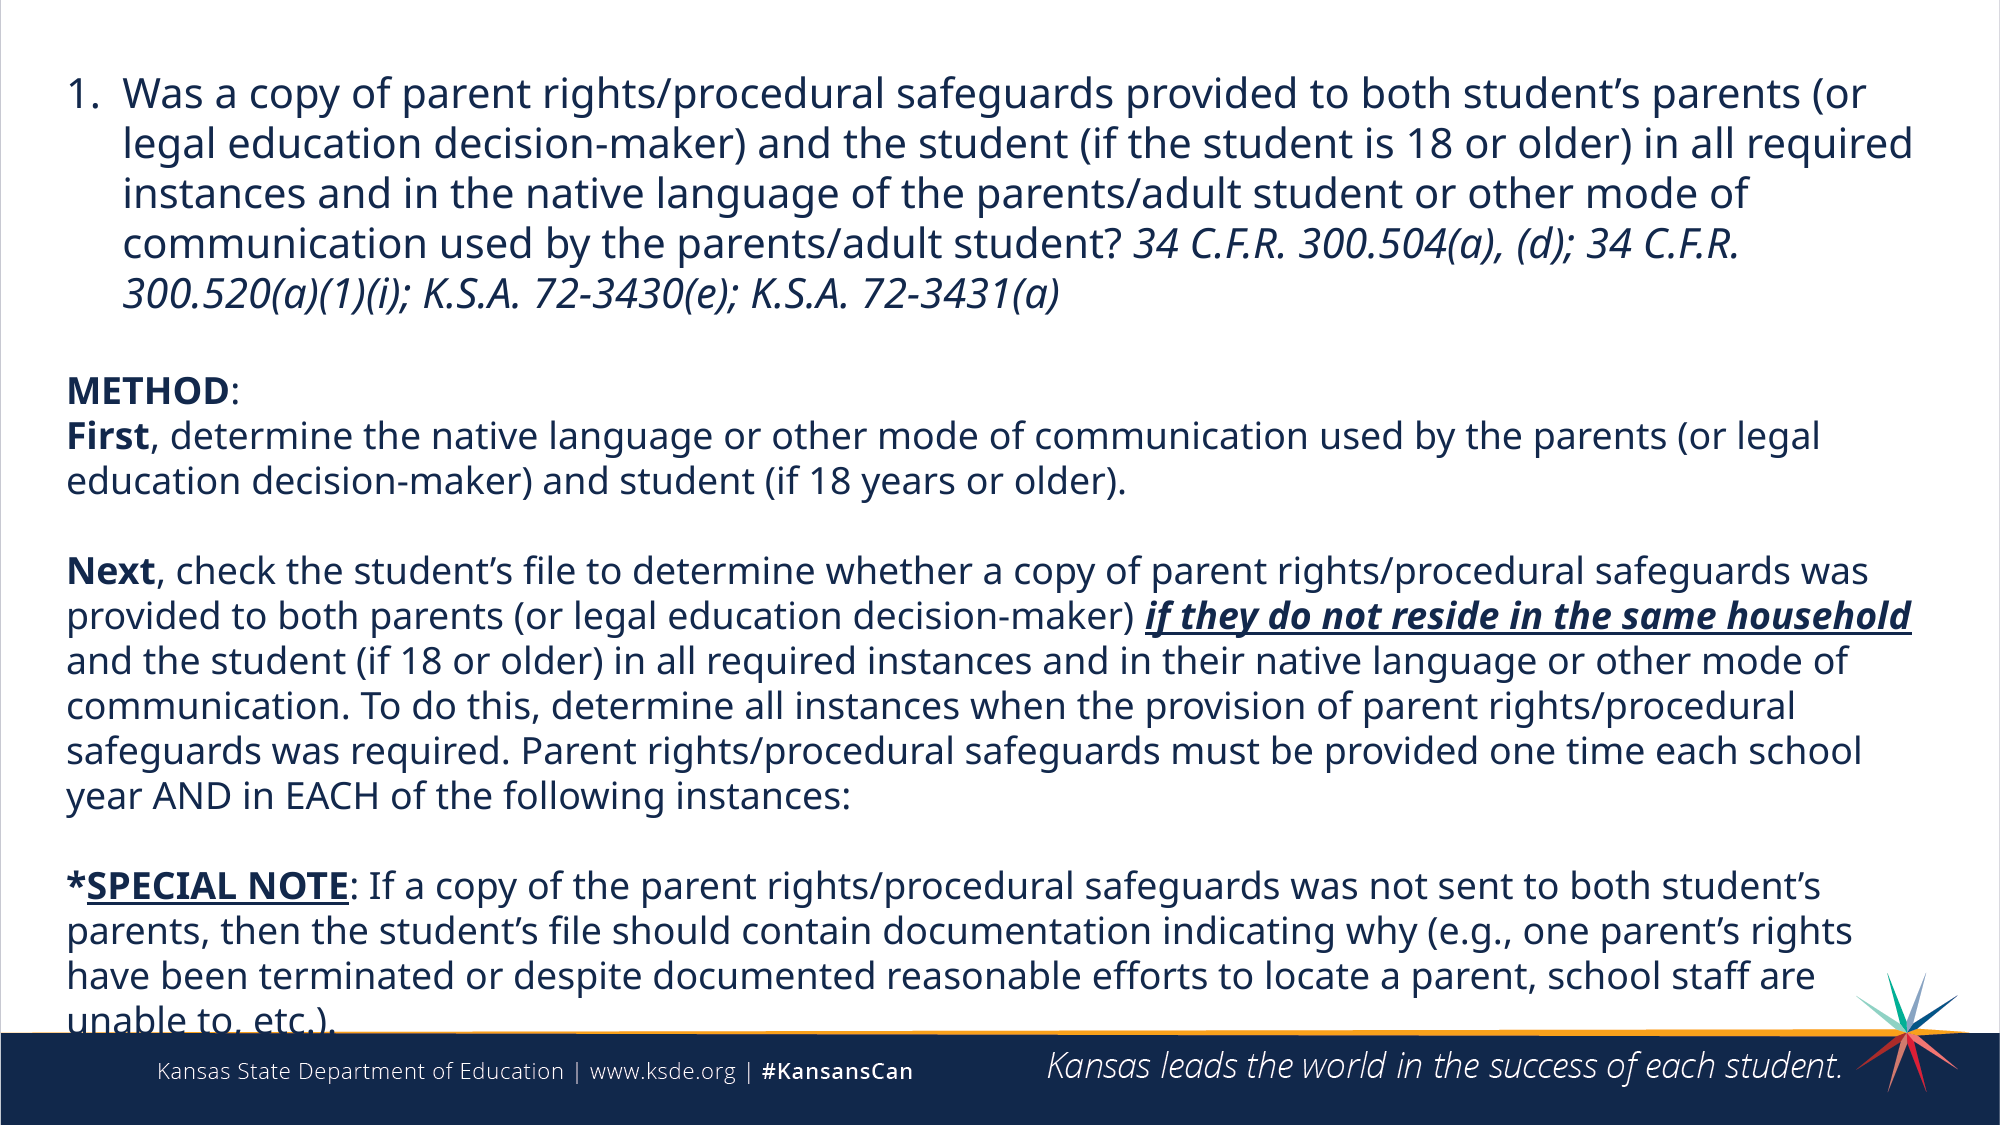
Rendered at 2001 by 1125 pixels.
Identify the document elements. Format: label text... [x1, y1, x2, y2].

picture [0, 0, 2000, 1125]
text_box Was a copy of parent rights/procedural safeguards provided to both student’s parents (or legal education decision-maker) and the student (if the student is 18 or older) in all required instances and in the native language of the parents/adult student or other mode of communication used by the parents/adult student? 34 C.F.R. 300.504(a), (d); 34 C.F.R. 300.520(a)(1)(i); K.S.A. 72-3430(e); K.S.A. 72-3431(a) METHOD: First, determine the native language or other mode of communication used by the parents (or legal education decision-maker) and student (if 18 years or older). Next, check the student’s file to determine whether a copy of parent rights/procedural safeguards was provided to both parents (or legal education decision-maker) if they do not reside in the same household and the student (if 18 or older) in all required instances and in their native language or other mode of communication. To do this, determine all instances when the provision of parent rights/procedural safeguards was required. Parent rights/procedural safeguards must be provided one time each school year AND in EACH of the following instances: *SPECIAL NOTE: If a copy of the parent rights/procedural safeguards was not sent to both student’s parents, then the student’s file should contain documentation indicating why (e.g., one parent’s rights have been terminated or despite documented reasonable efforts to locate a parent, school staff are unable to, etc.). [51, 59, 1942, 1125]
